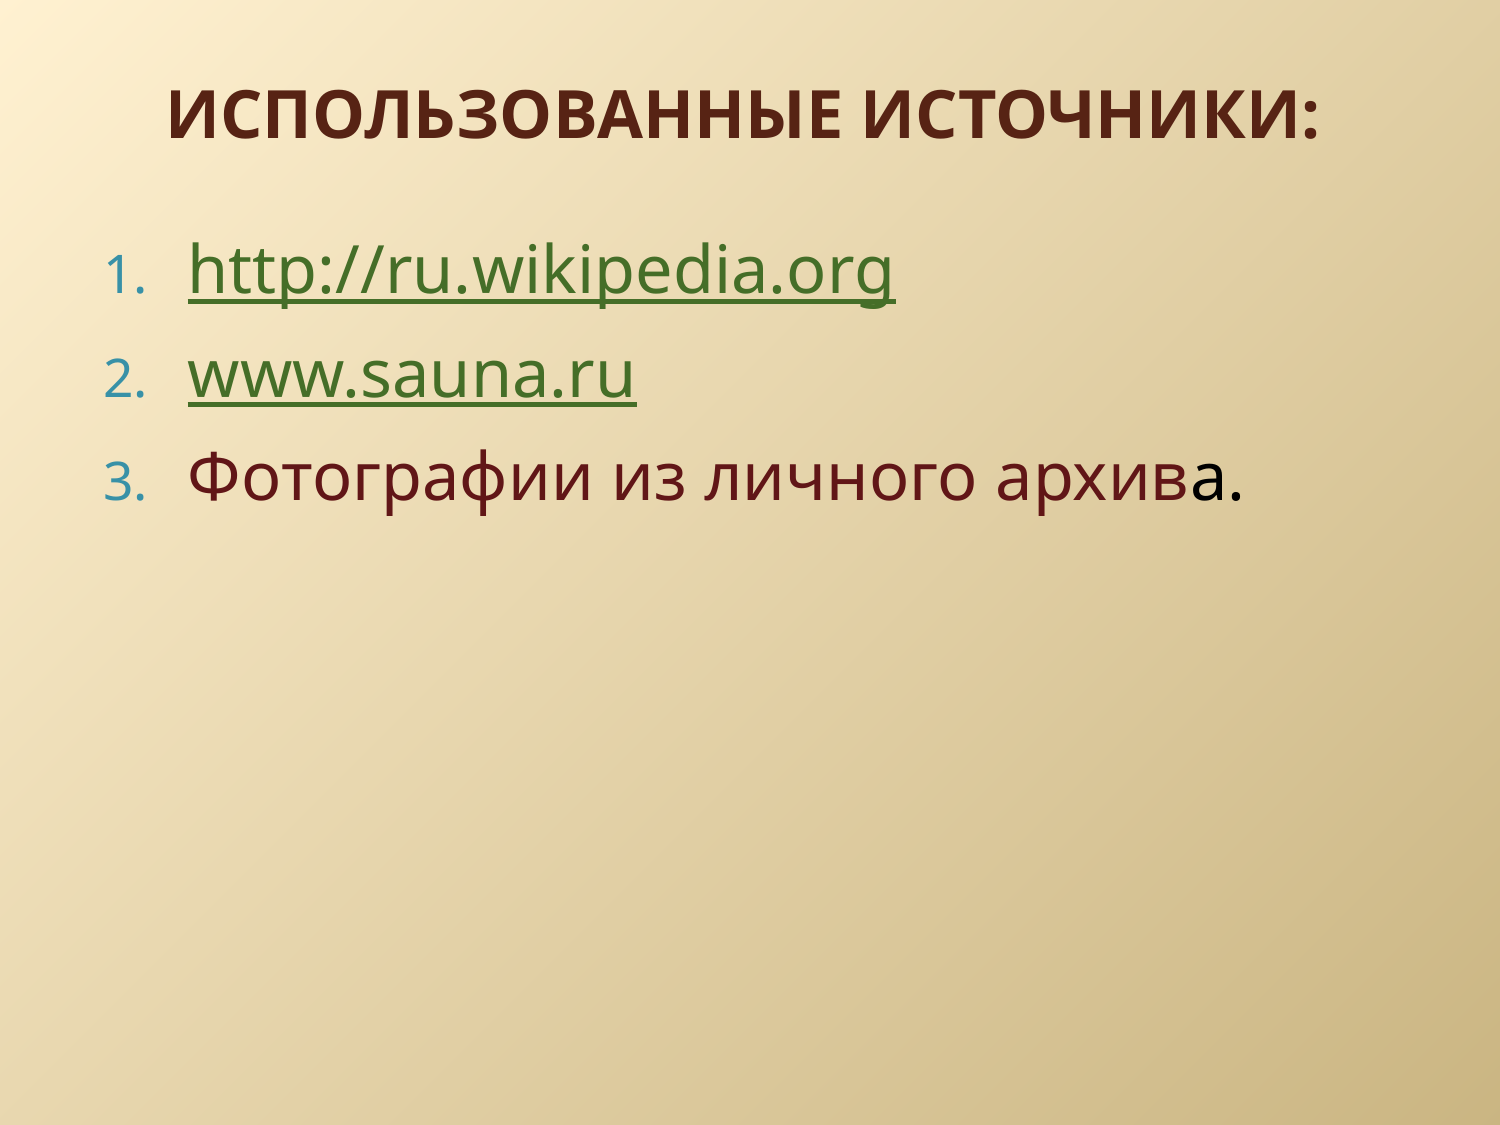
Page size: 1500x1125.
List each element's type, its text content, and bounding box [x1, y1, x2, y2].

title Использованные источники: [75, 35, 1412, 219]
list http://ru.wikipedia.org www.sauna.ru Фотографии из личного архива. [75, 219, 1413, 1005]
